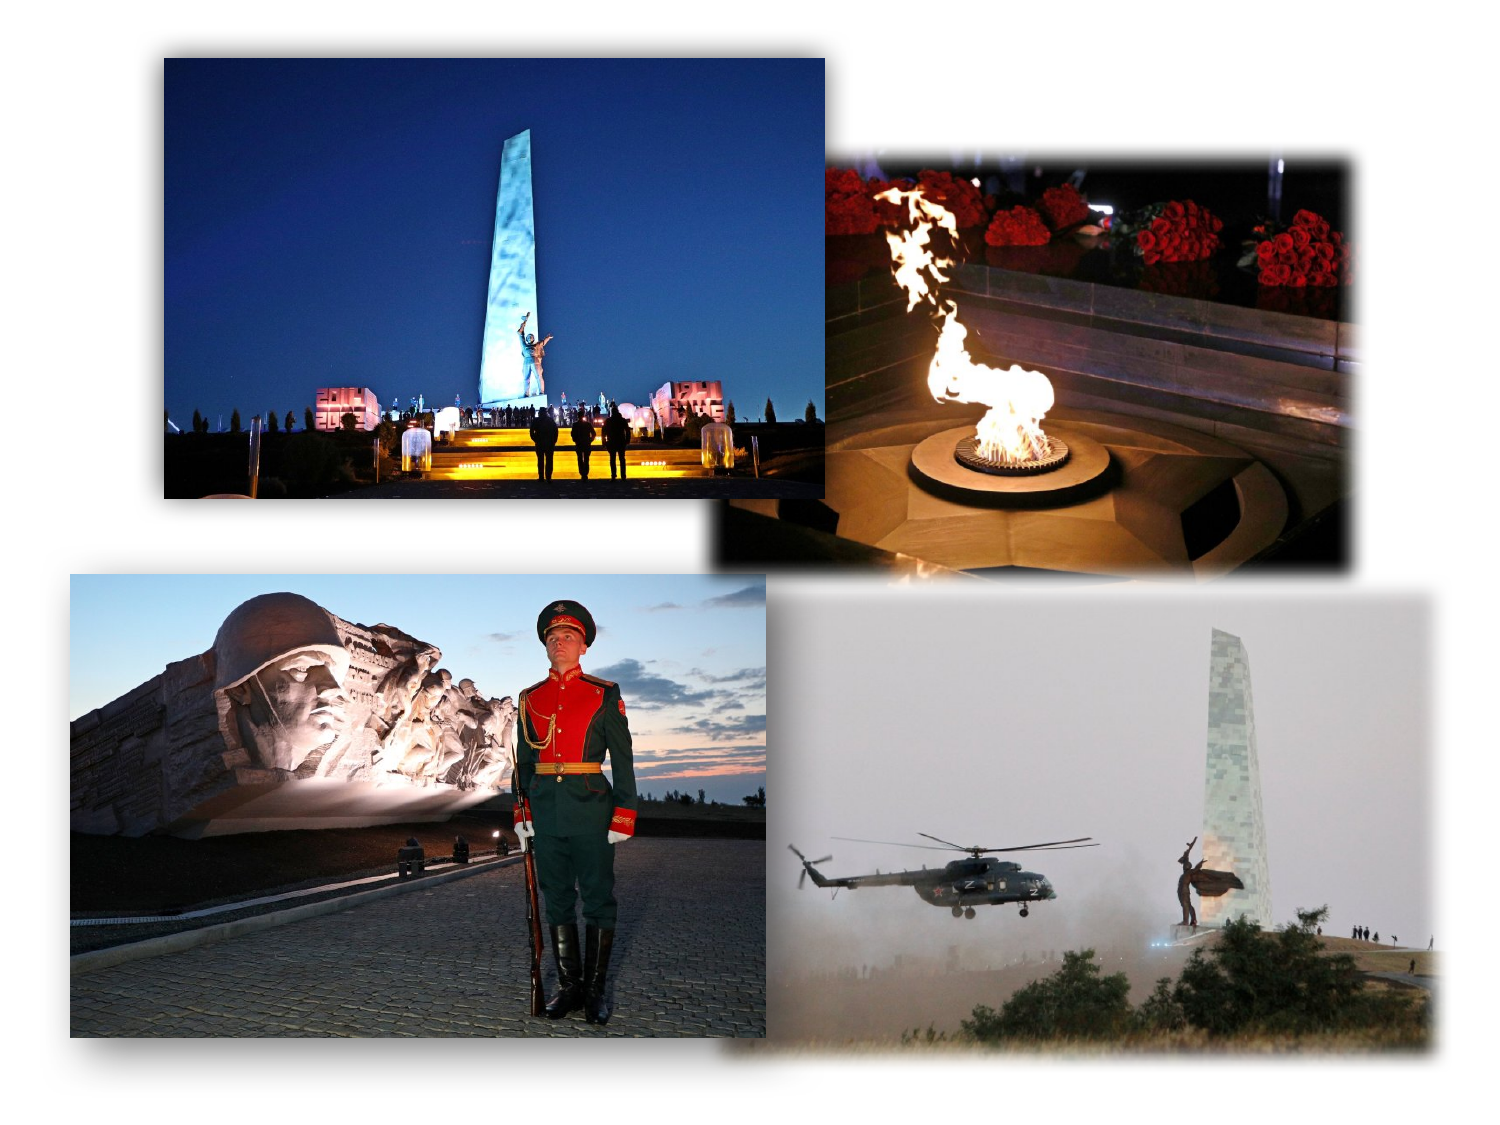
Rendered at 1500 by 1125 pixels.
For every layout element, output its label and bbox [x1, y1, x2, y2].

picture [70, 58, 1452, 1073]
